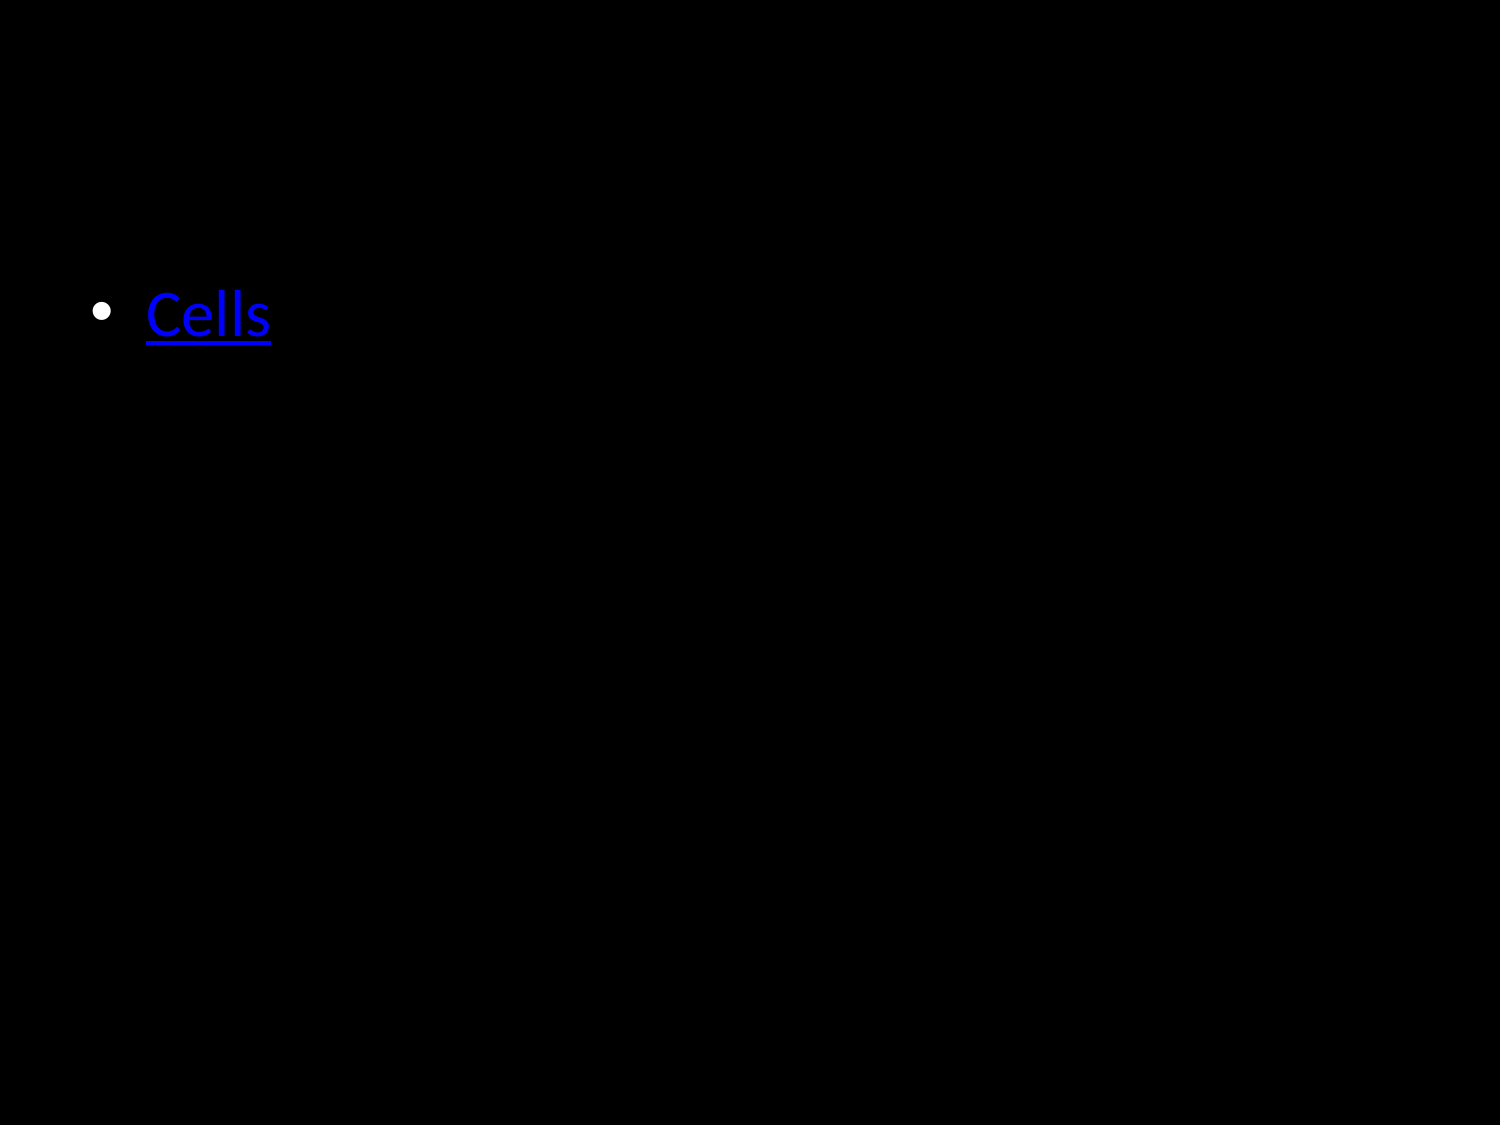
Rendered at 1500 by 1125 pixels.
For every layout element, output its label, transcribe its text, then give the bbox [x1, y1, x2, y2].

list Cells [75, 262, 1425, 1005]
